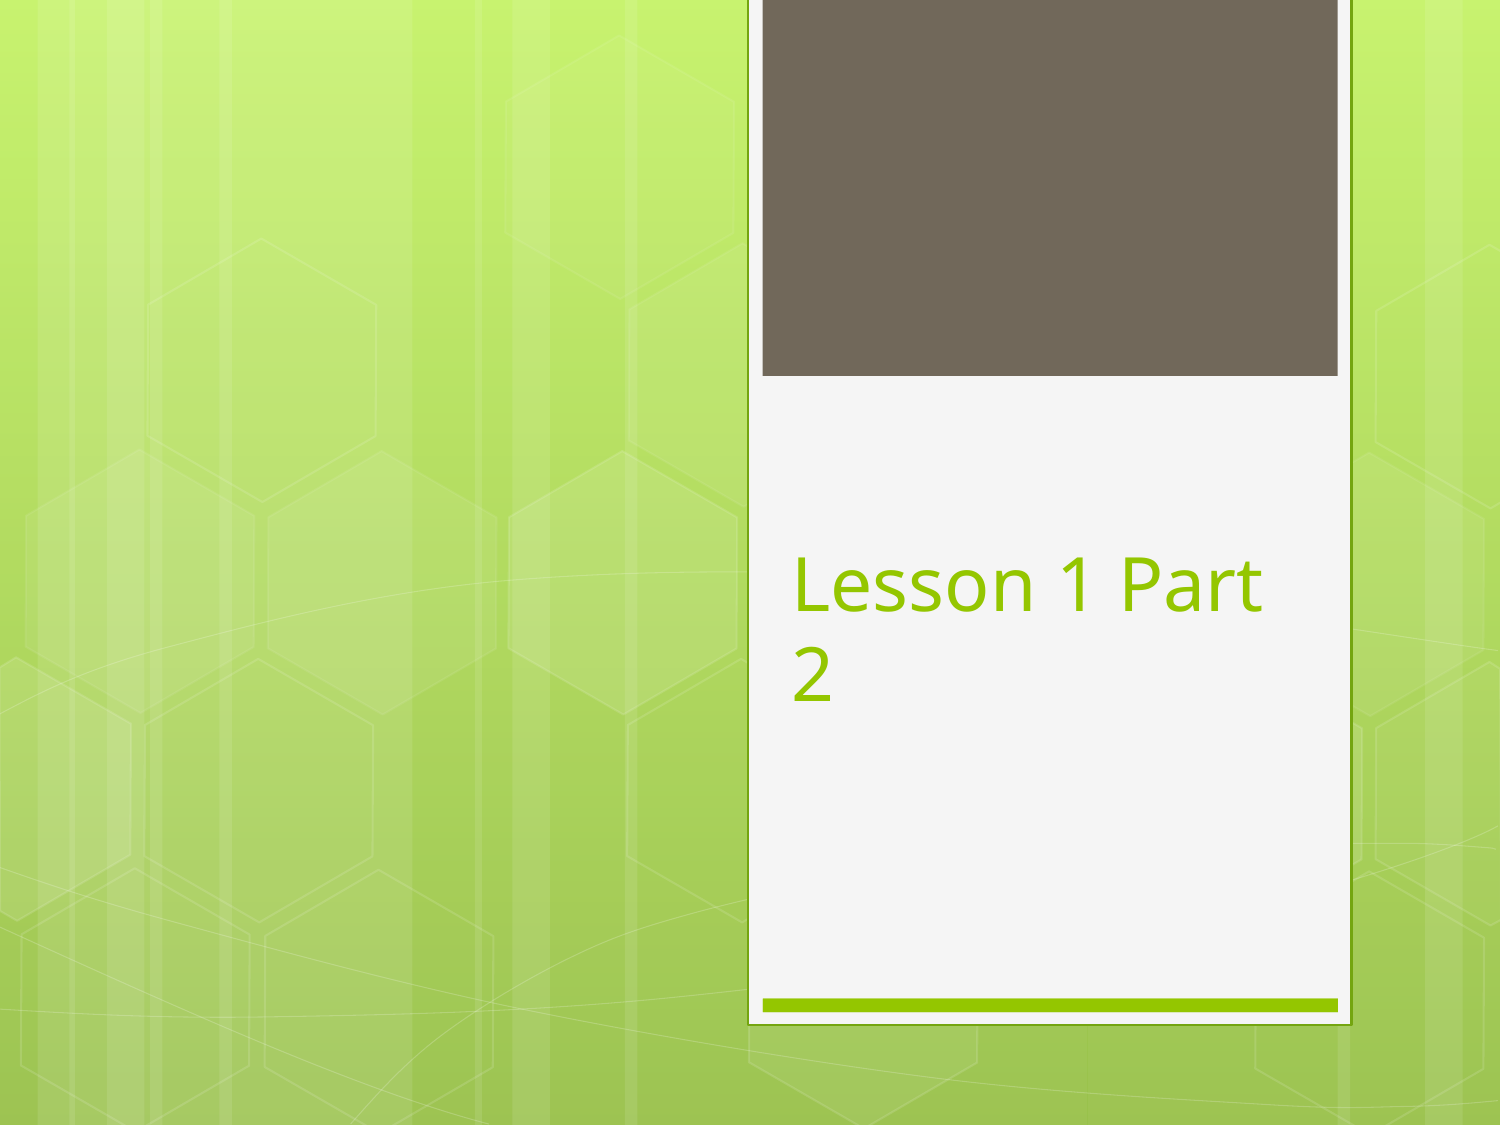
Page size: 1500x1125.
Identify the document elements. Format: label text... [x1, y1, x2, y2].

title Lesson 1 Part 2 [776, 444, 1320, 724]
